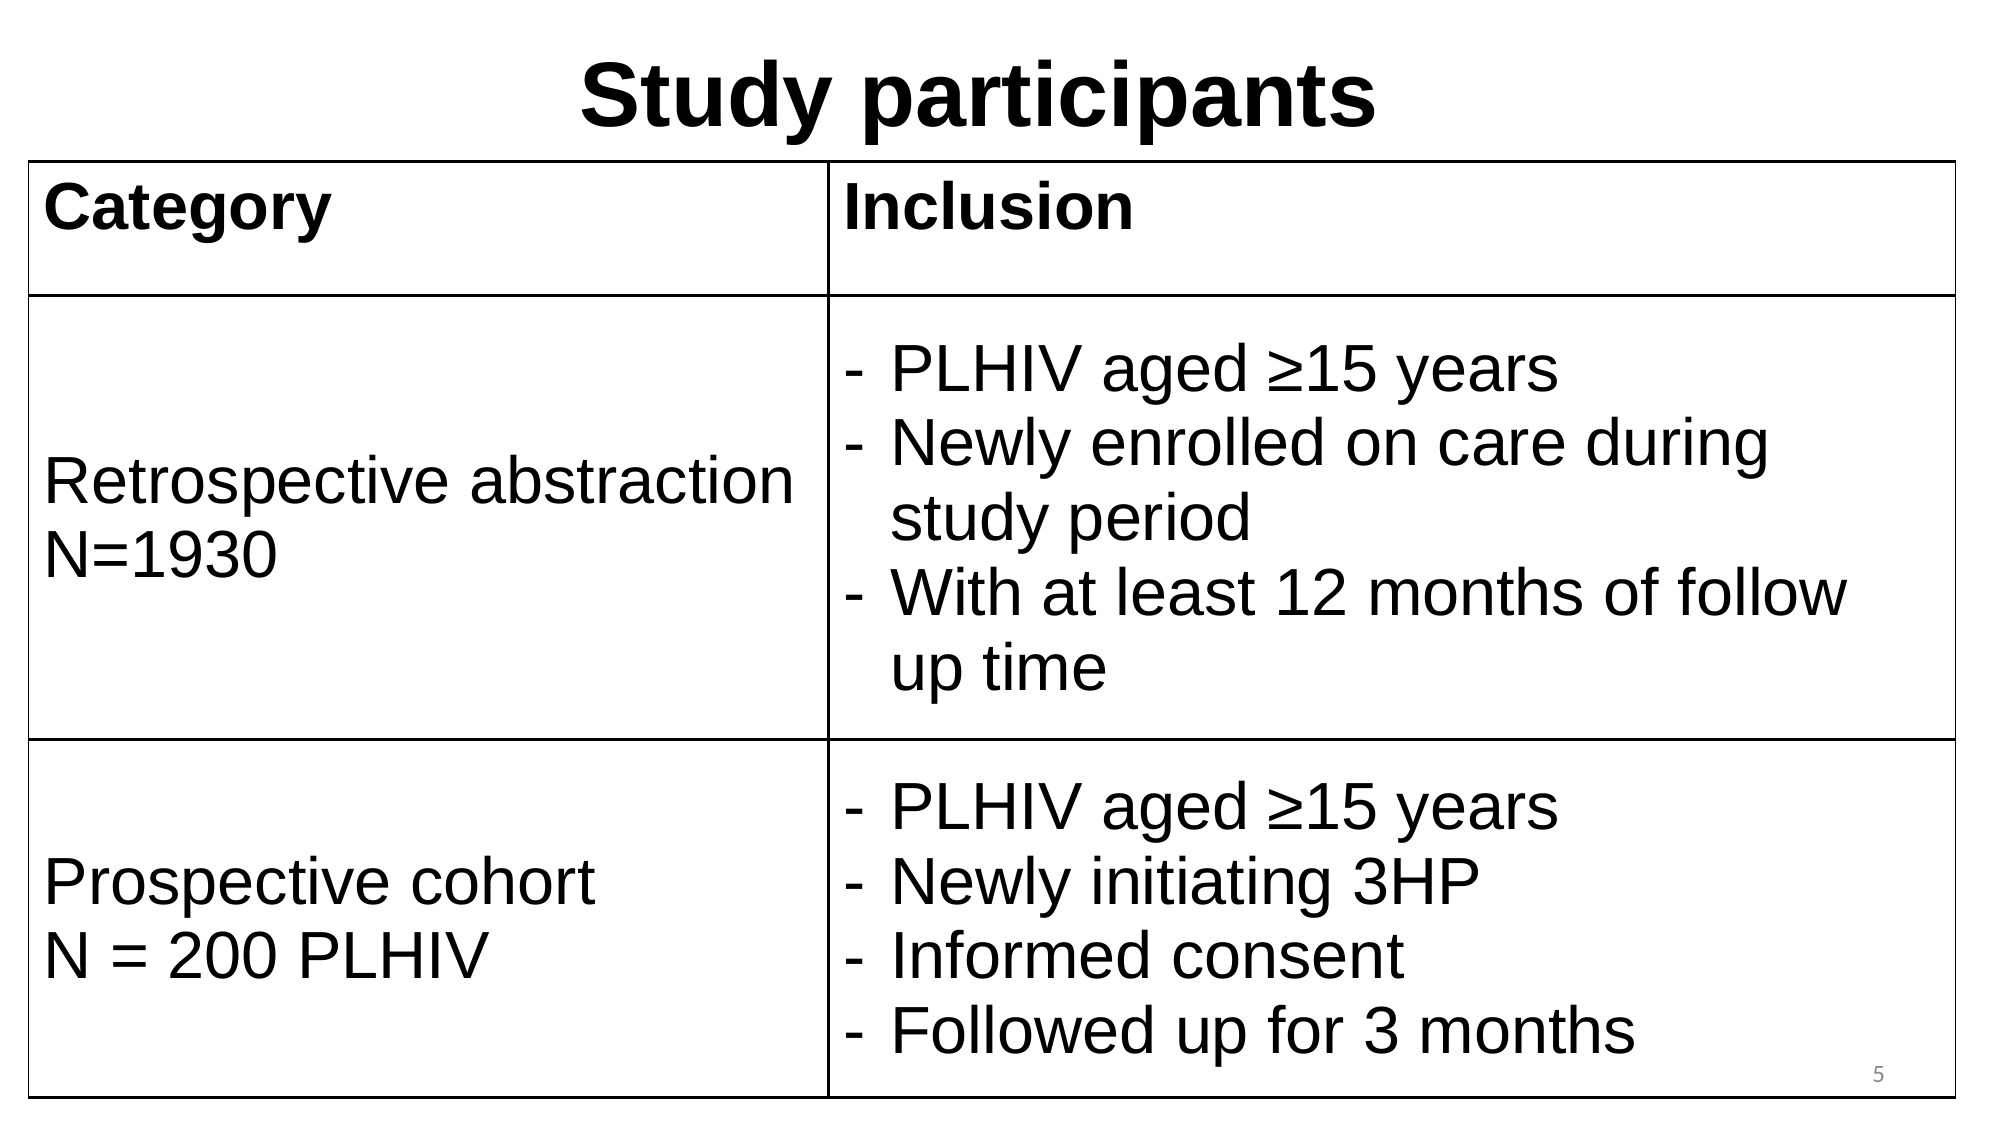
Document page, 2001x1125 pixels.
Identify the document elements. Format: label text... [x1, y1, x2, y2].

slide_number ‹#› [1433, 1042, 1900, 1103]
table_cell PLHIV aged ≥15 years Newly initiating 3HP Informed consent Followed up for 3 months [830, 741, 1955, 1096]
table_cell PLHIV aged ≥15 years Newly enrolled on care during study period With at least 12 months of follow up time [830, 297, 1955, 738]
table_cell Retrospective abstraction N=1930 [29, 297, 827, 738]
table_cell Prospective cohort N = 200 PLHIV [29, 741, 827, 1096]
title Study participants [92, 0, 1893, 160]
table_header Inclusion [830, 163, 1955, 294]
table_header Category [29, 163, 827, 294]
